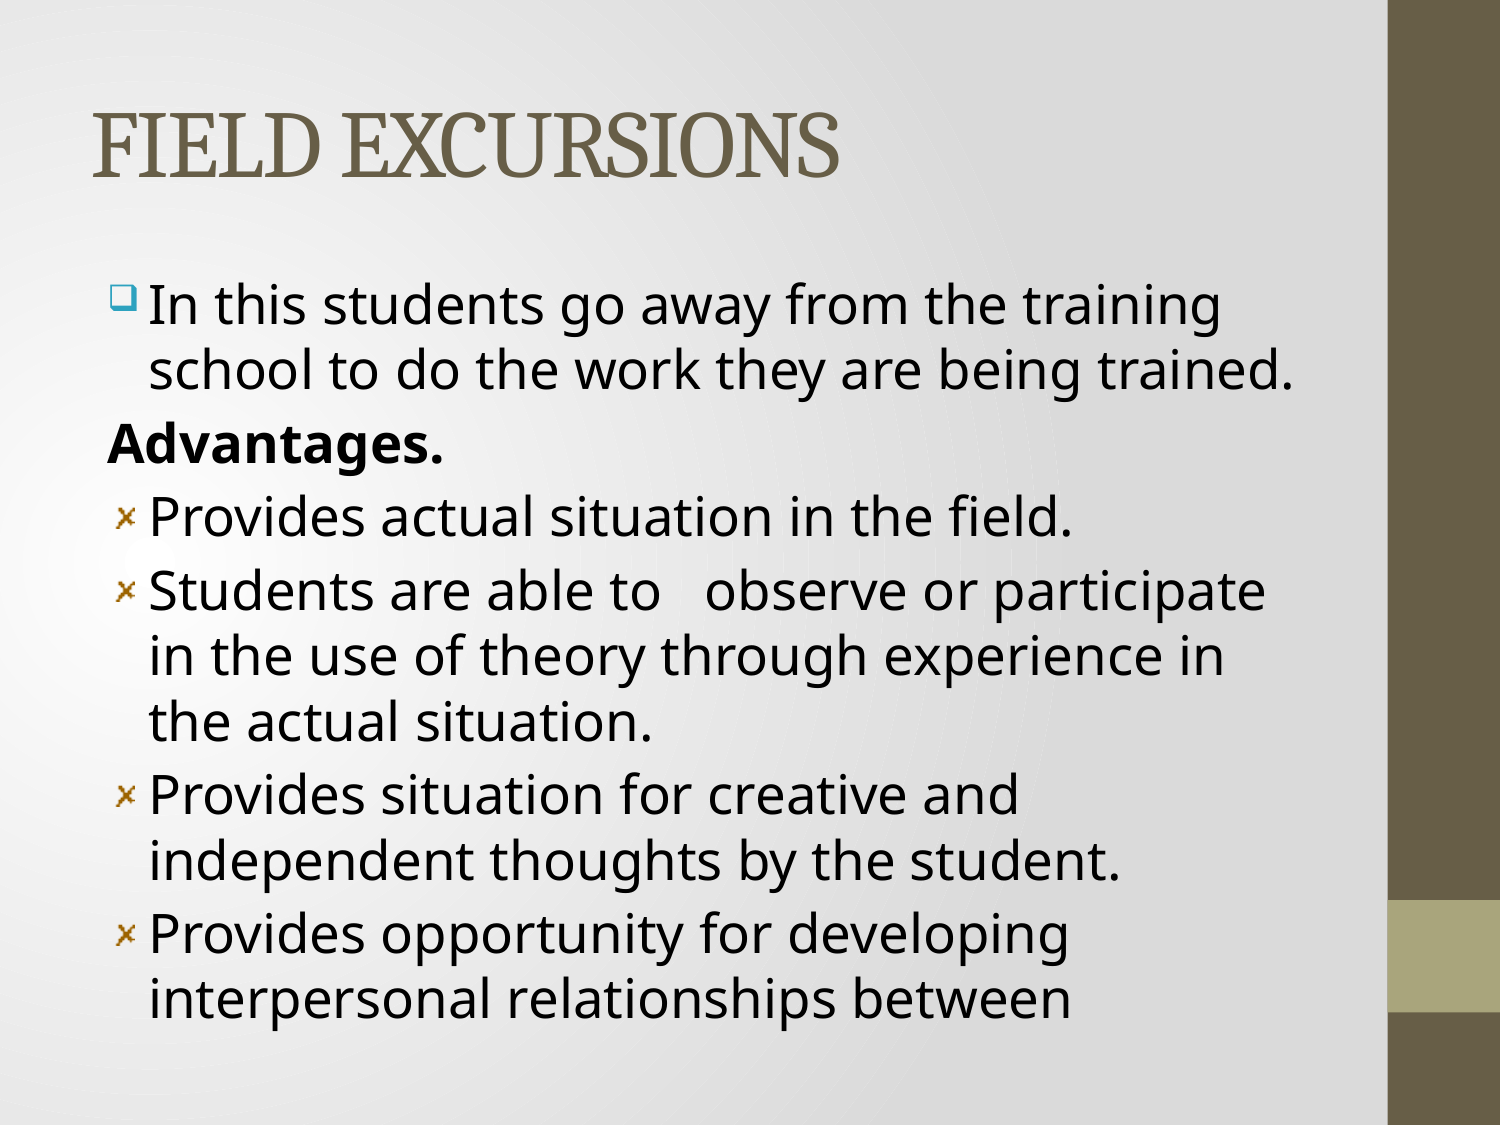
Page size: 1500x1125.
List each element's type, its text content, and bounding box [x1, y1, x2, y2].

picture [107, 575, 135, 602]
title FIELD EXCURSIONS [75, 45, 1325, 233]
picture [107, 918, 135, 946]
list In this students go away from the training school to do the work they are being trained. Advantages. Provides actual situation in the field. Students are able to observe or participate in the use of theory through experience in the actual situation. Provides situation for creative and independent thoughts by the student. Provides opportunity for developing interpersonal relationships between [75, 262, 1325, 1050]
picture [107, 501, 135, 529]
picture [107, 779, 135, 807]
